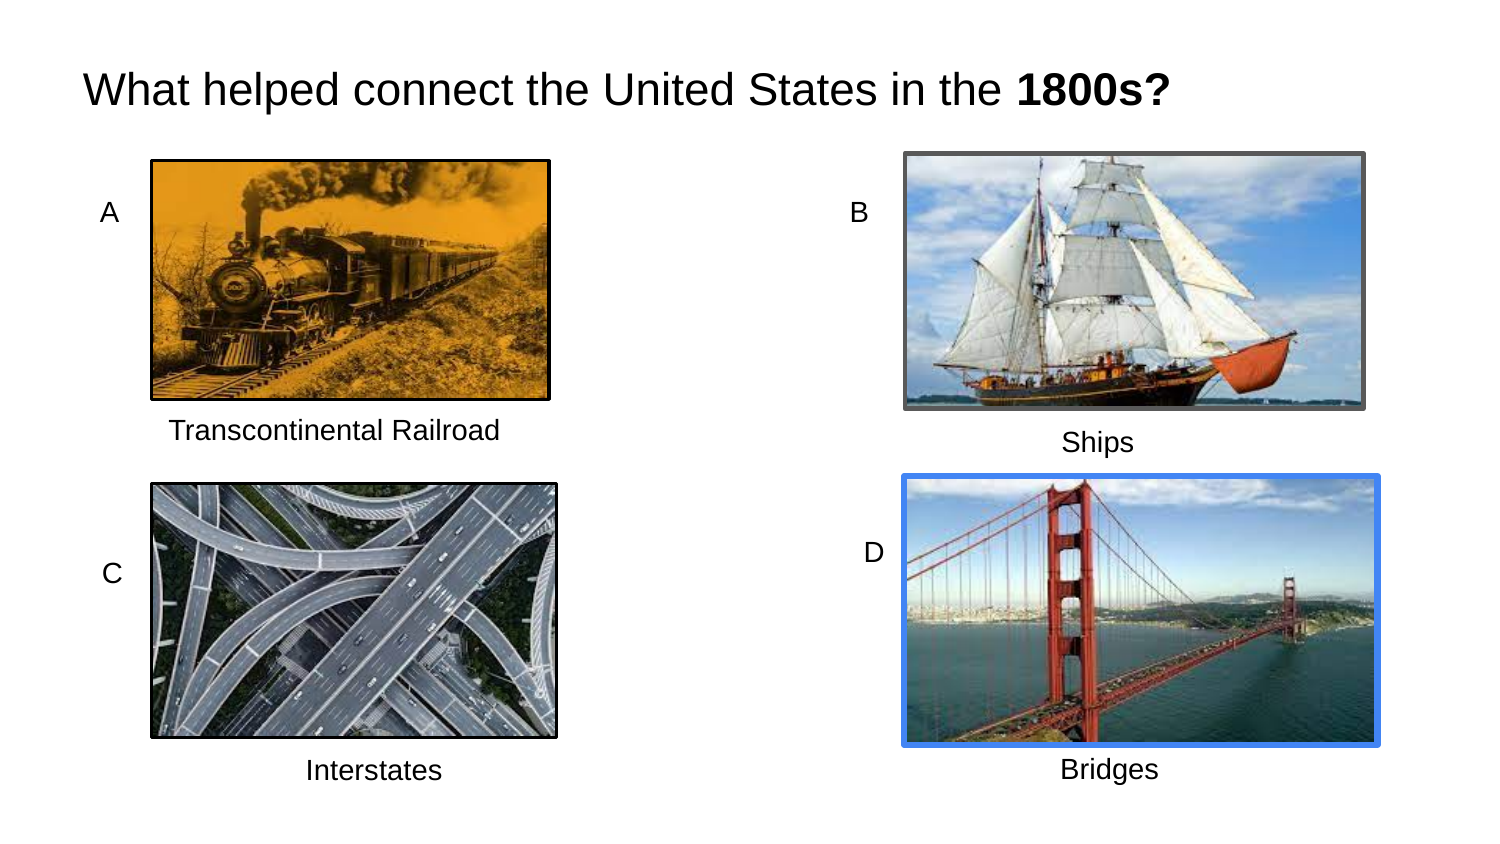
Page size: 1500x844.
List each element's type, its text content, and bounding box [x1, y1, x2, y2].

text_box B [834, 178, 883, 244]
picture [152, 484, 556, 736]
text_box Transcontinental Railroad [153, 395, 555, 461]
text_box A [84, 178, 133, 279]
text_box Ships [1046, 415, 1202, 473]
text_box Bridges [1045, 749, 1201, 801]
text_box Interstates [290, 744, 495, 801]
text_box C [86, 538, 135, 604]
text_box What helped connect the United States in the 1800s? [67, 44, 1405, 130]
picture [152, 162, 548, 399]
picture [906, 155, 1362, 407]
text_box D [848, 518, 897, 584]
picture [907, 478, 1375, 742]
